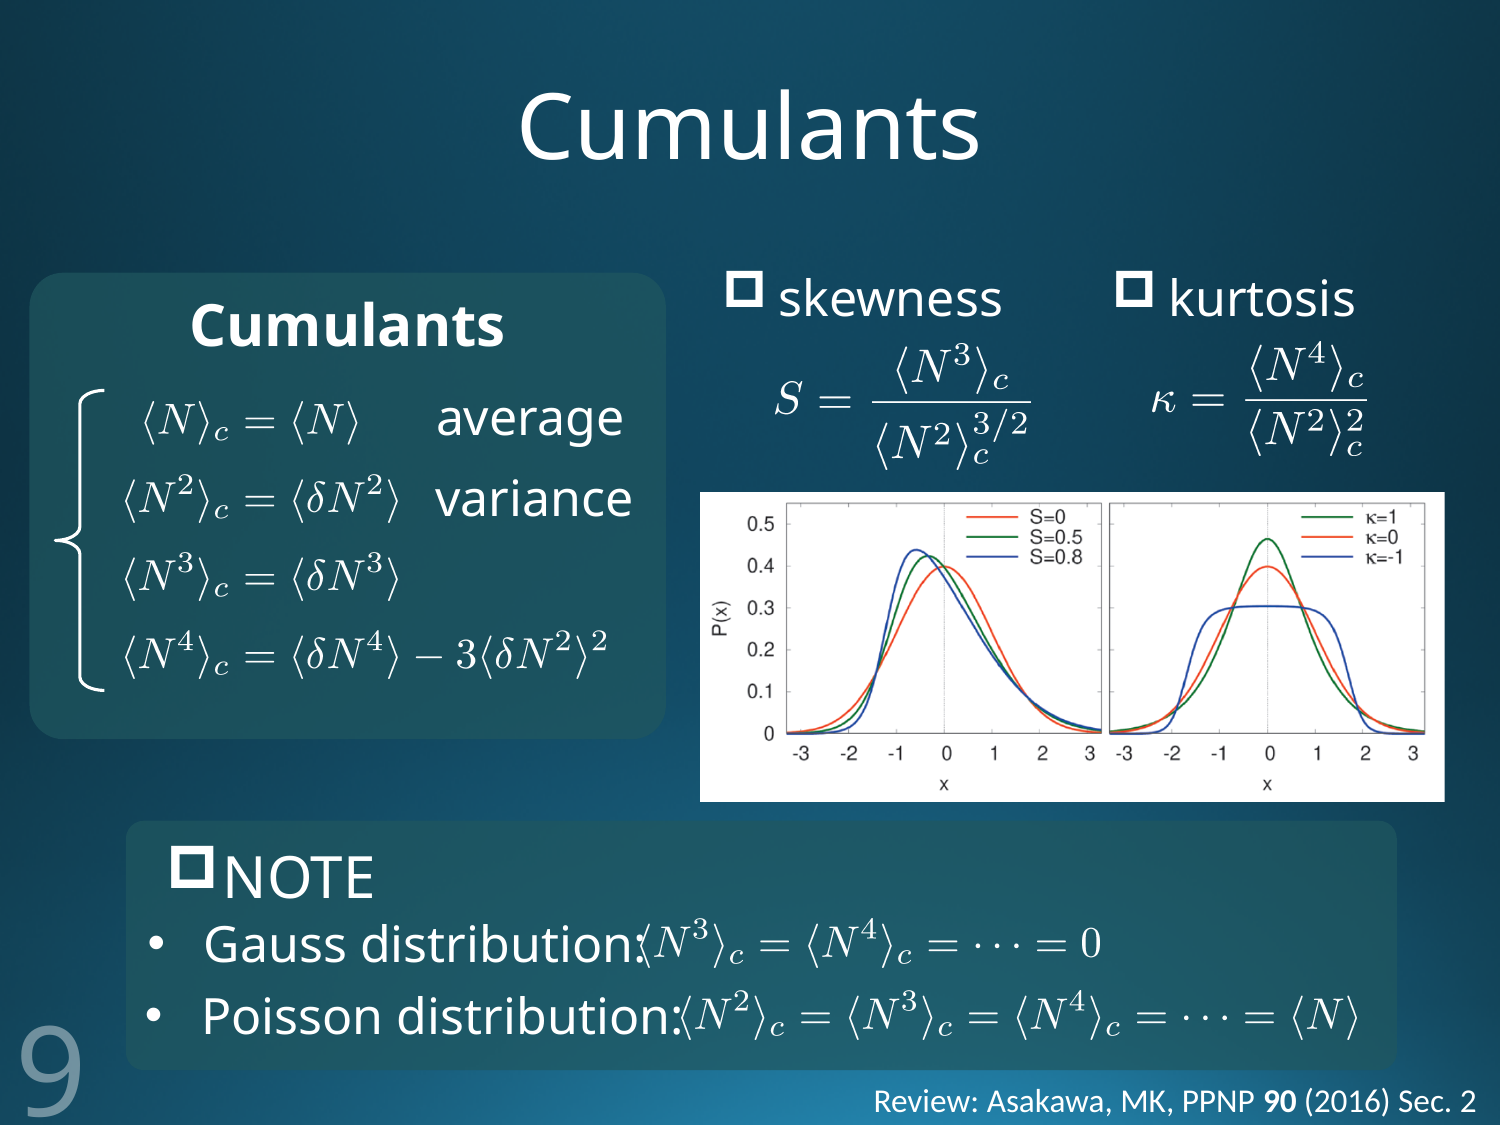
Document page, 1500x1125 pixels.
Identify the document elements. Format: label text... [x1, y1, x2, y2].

picture [0, 0, 1500, 1125]
slide_number 9 [0, 1028, 252, 1125]
text_box Review: Asakawa, MK, PPNP 90 (2016) Sec. 2 [858, 1072, 1492, 1125]
text_box skewness [707, 258, 1018, 334]
text_box [55, 390, 105, 691]
text_box average [421, 378, 640, 453]
text_box Poisson distribution: [130, 976, 699, 1052]
picture [681, 990, 1357, 1040]
text_box NOTE [151, 832, 391, 904]
text_box [125, 820, 1397, 1071]
text_box variance [606, 459, 649, 535]
picture [640, 918, 1100, 968]
text_box [29, 272, 666, 740]
text_box Cumulants [174, 280, 521, 366]
title Cumulants [103, 21, 1397, 240]
text_box Gauss distribution: [132, 904, 662, 976]
text_box kurtosis [1097, 258, 1371, 334]
